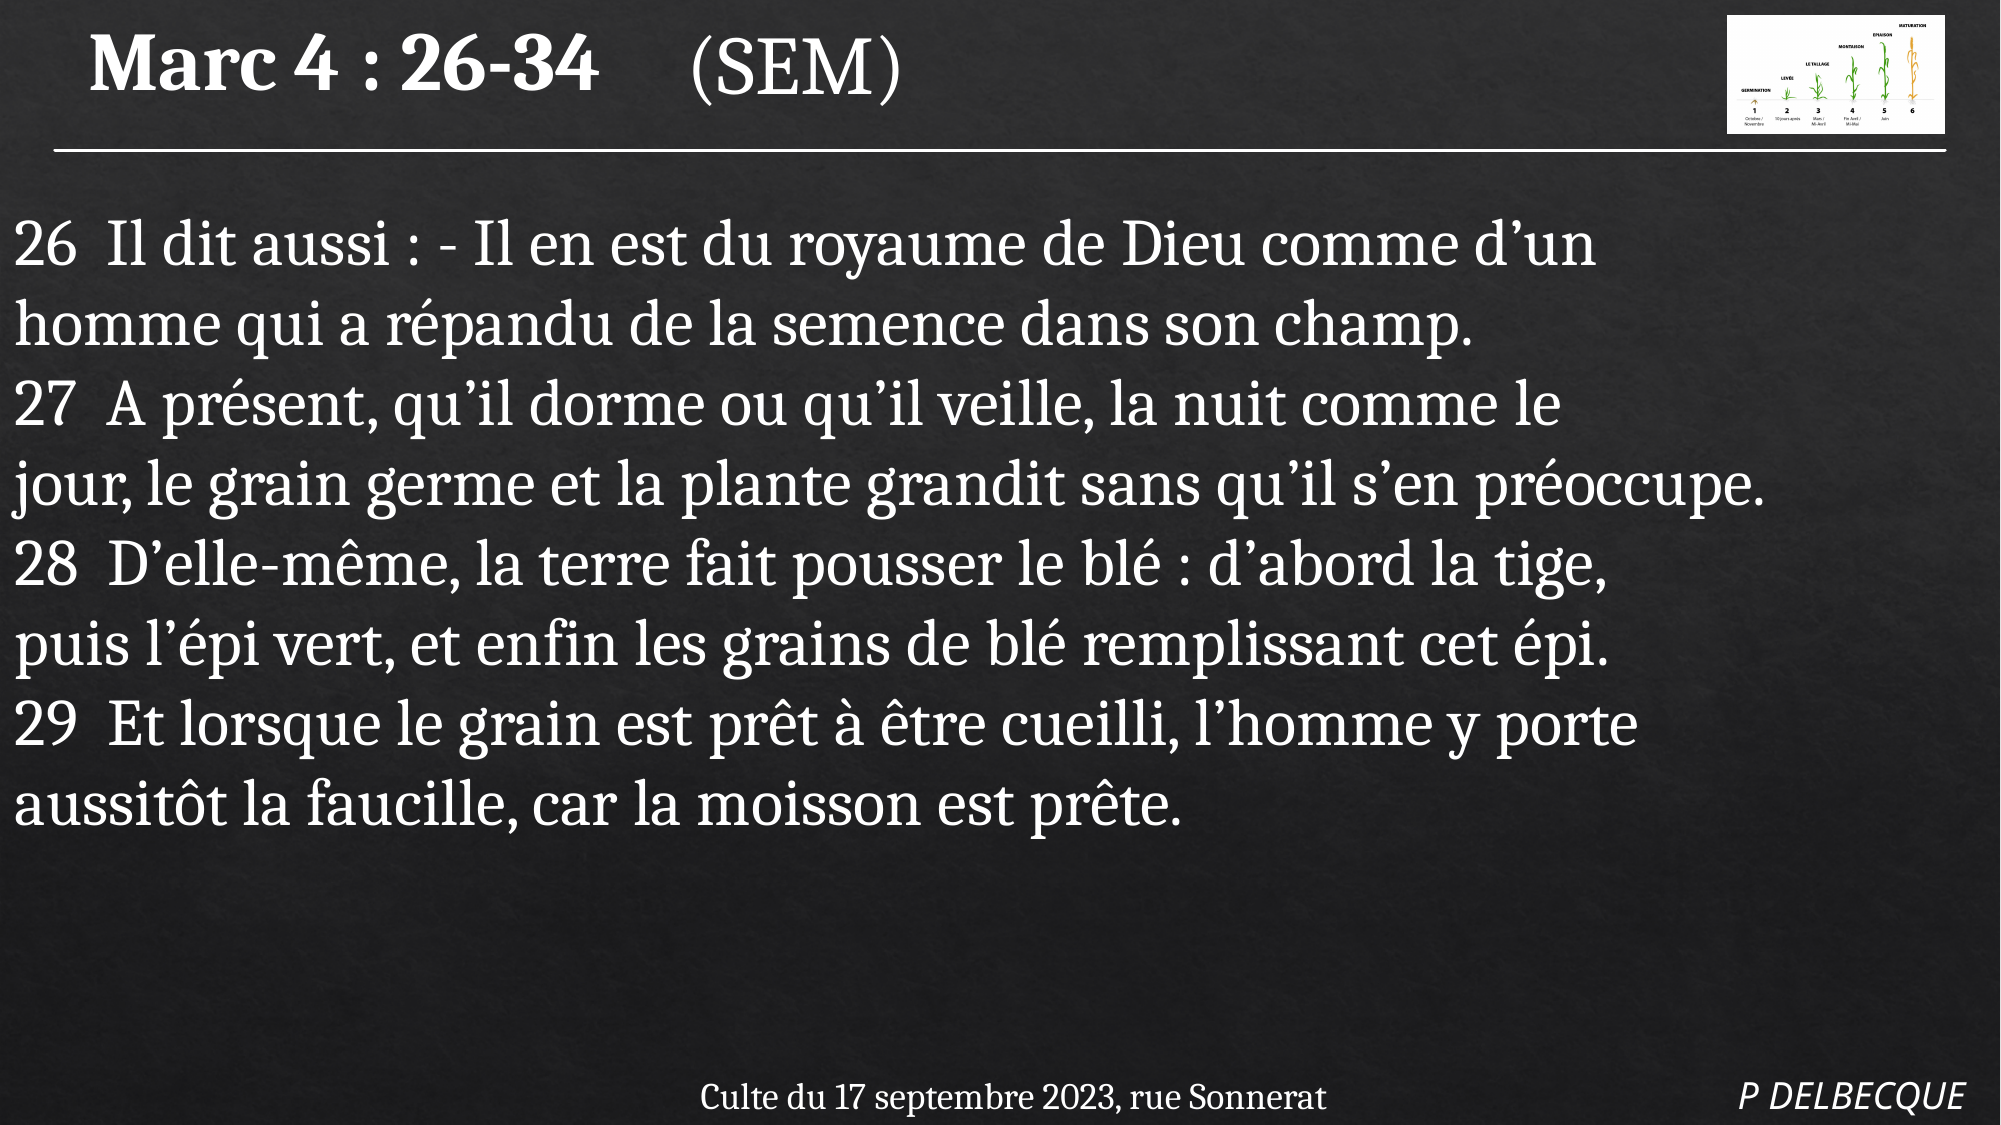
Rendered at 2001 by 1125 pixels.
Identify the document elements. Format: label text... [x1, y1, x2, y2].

text_box Marc 4 : 26-34 [73, 0, 617, 115]
picture [1727, 14, 1946, 134]
text_box P DELBECQUE [1722, 1064, 1981, 1125]
text_box Culte du 17 septembre 2023, rue Sonnerat [685, 1064, 1343, 1125]
text_box (SEM) [671, 3, 922, 119]
text_box 26 Il dit aussi : - Il en est du royaume de Dieu comme d’un homme qui a répandu de la semence dans son champ. 27 A présent, qu’il dorme ou qu’il veille, la nuit comme le jour, le grain germe et la plante grandit sans qu’il s’en préoccupe. 28 D’elle-même, la terre fait pousser le blé : d’abord la tige, puis l’épi vert, et enfin les grains de blé remplissant cet épi. 29 Et lorsque le grain est prêt à être cueilli, l’homme y porte aussitôt la faucille, car la moisson est prête. [0, 191, 2000, 846]
